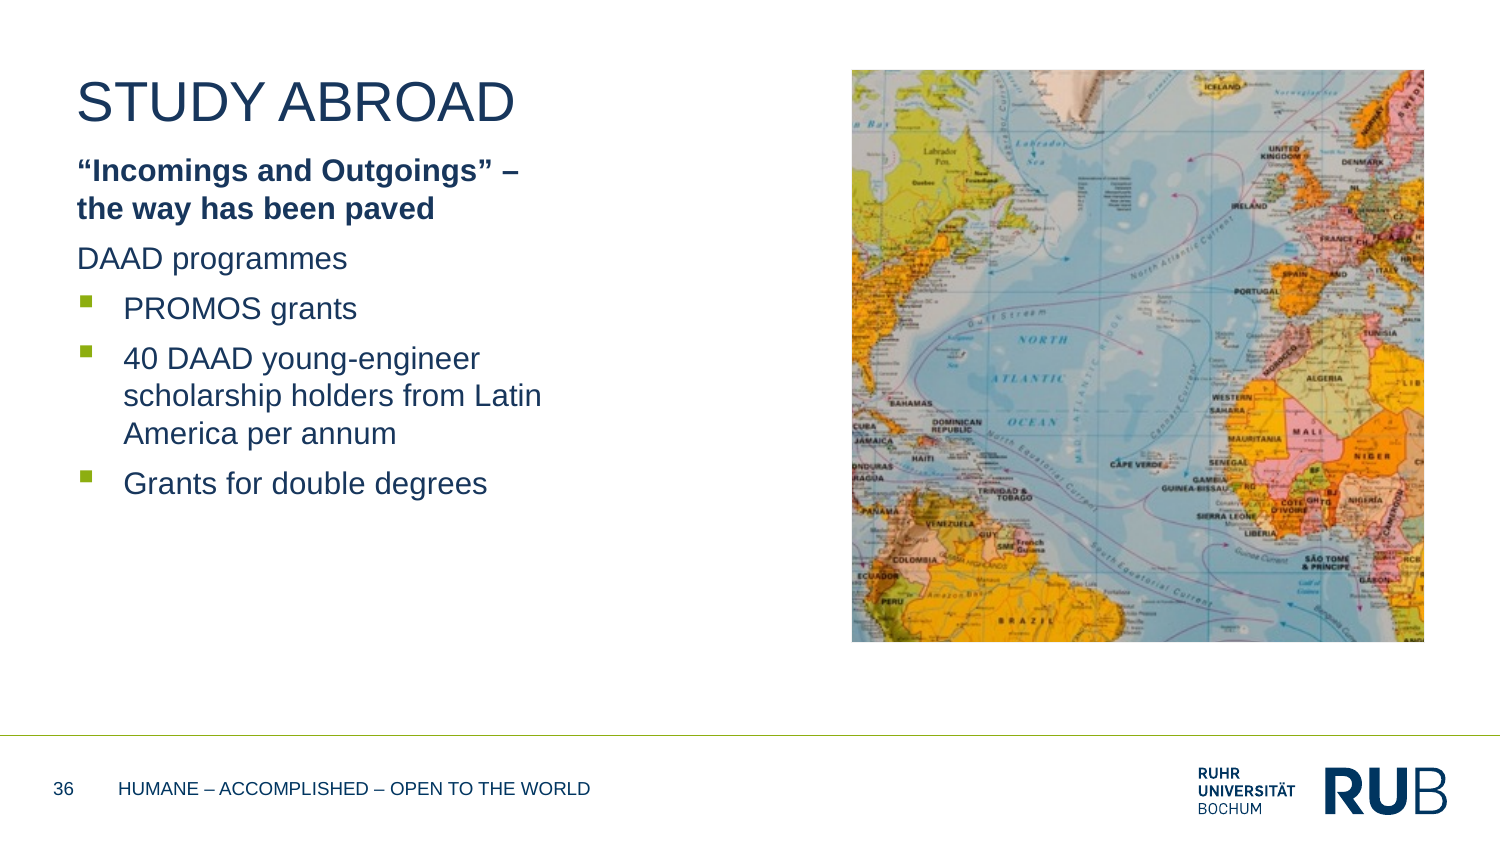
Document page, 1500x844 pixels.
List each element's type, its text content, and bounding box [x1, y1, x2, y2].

list “Incomings and Outgoings” – the way has been paved DAAD programmes PROMOS grants 40 DAAD young-engineer scholarship holders from Latin America per annum Grants for double degrees [76, 150, 609, 703]
picture [851, 69, 1425, 643]
slide_number 36 [53, 779, 95, 798]
footer HUMANE – ACCOMPLISHED – OPEN TO THE WORLD [118, 779, 1152, 798]
title STUDY ABROAD [76, 64, 1317, 142]
